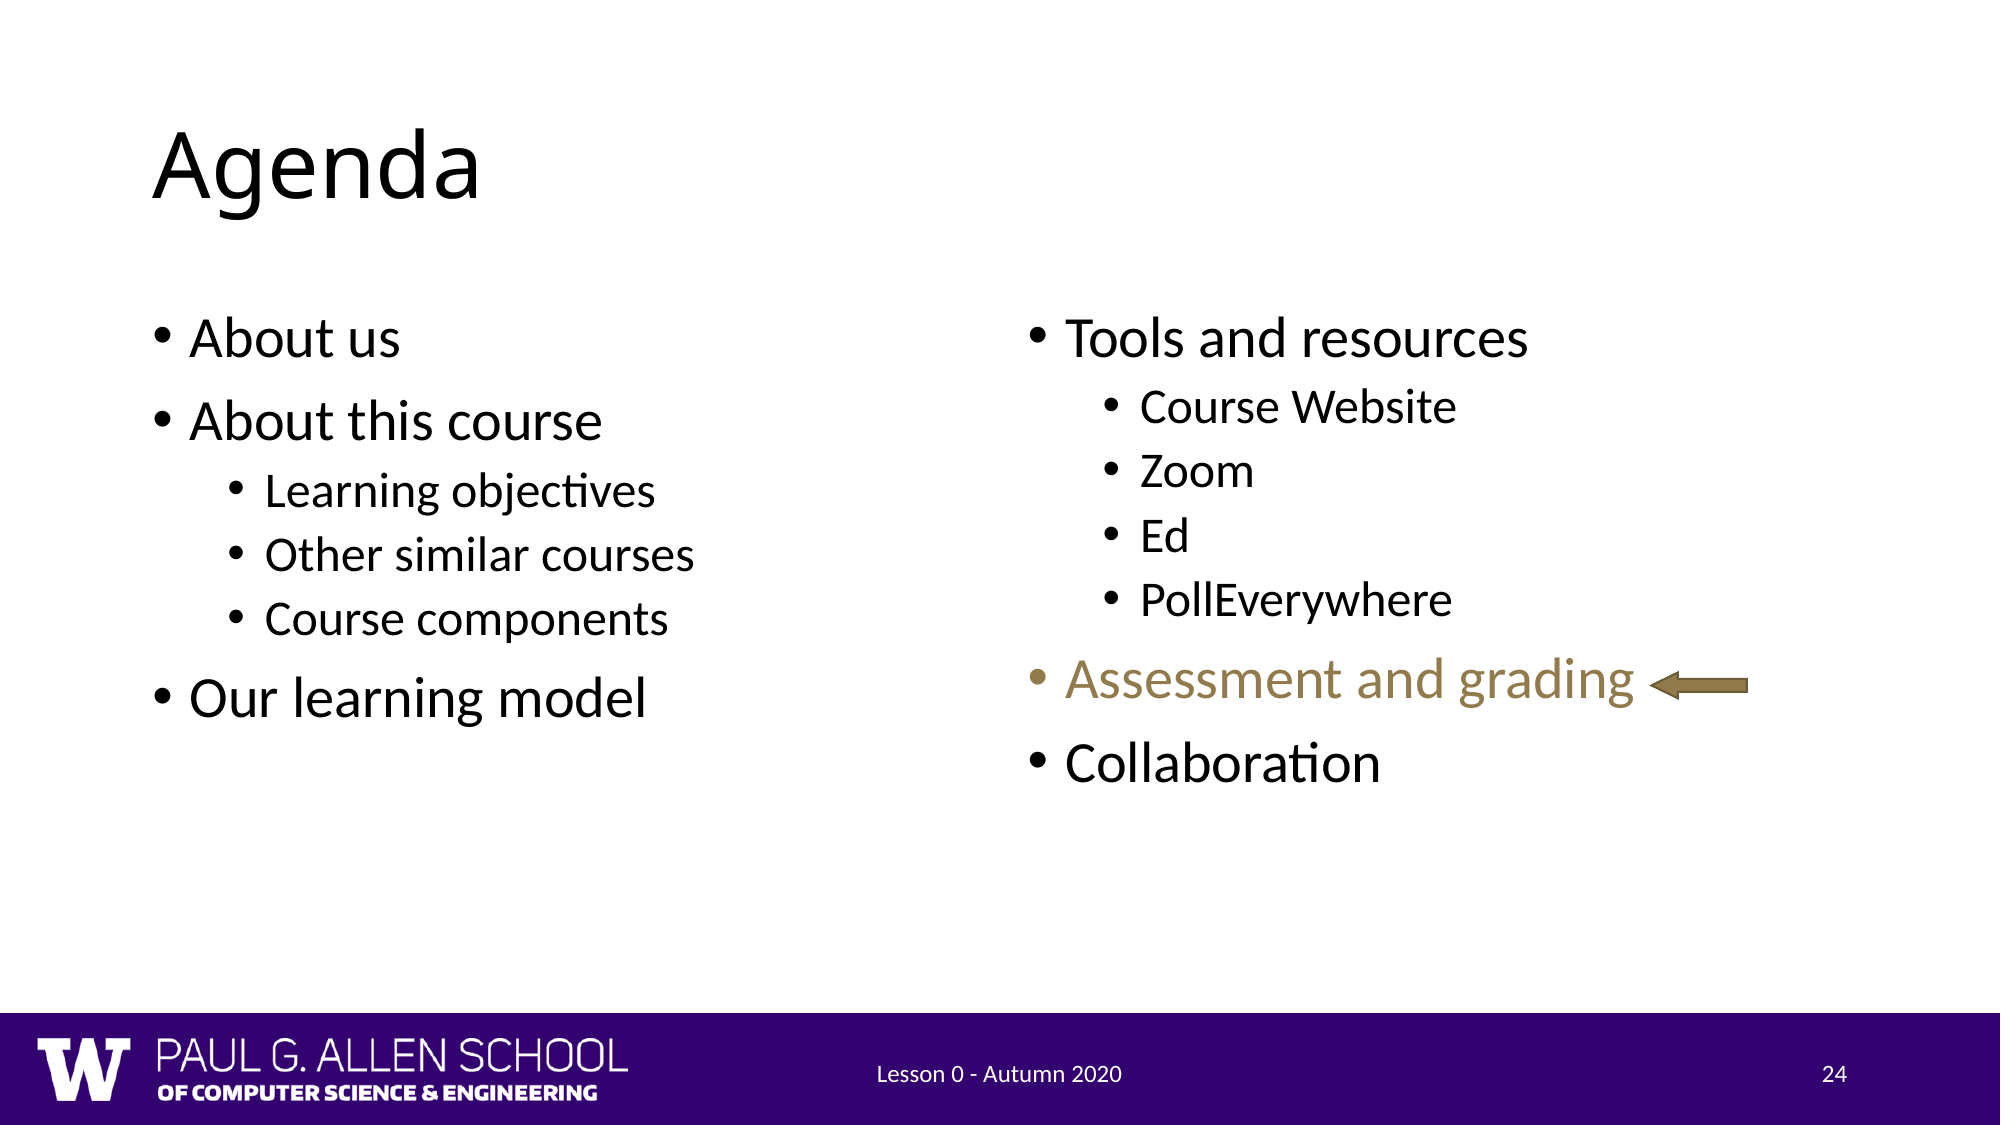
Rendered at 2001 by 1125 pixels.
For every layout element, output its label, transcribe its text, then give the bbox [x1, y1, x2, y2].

title Agenda [137, 59, 1863, 278]
text_box [1649, 670, 1748, 700]
picture [0, 1013, 2000, 1125]
slide_number 24 [1412, 1042, 1863, 1103]
footer Lesson 0 - Autumn 2020 [662, 1042, 1338, 1103]
list About us About this course Learning objectives Other similar courses Course components Our learning model [137, 299, 988, 1003]
list Tools and resources Course Website Zoom Ed PollEverywhere Assessment and grading Collaboration [1012, 299, 1863, 1003]
